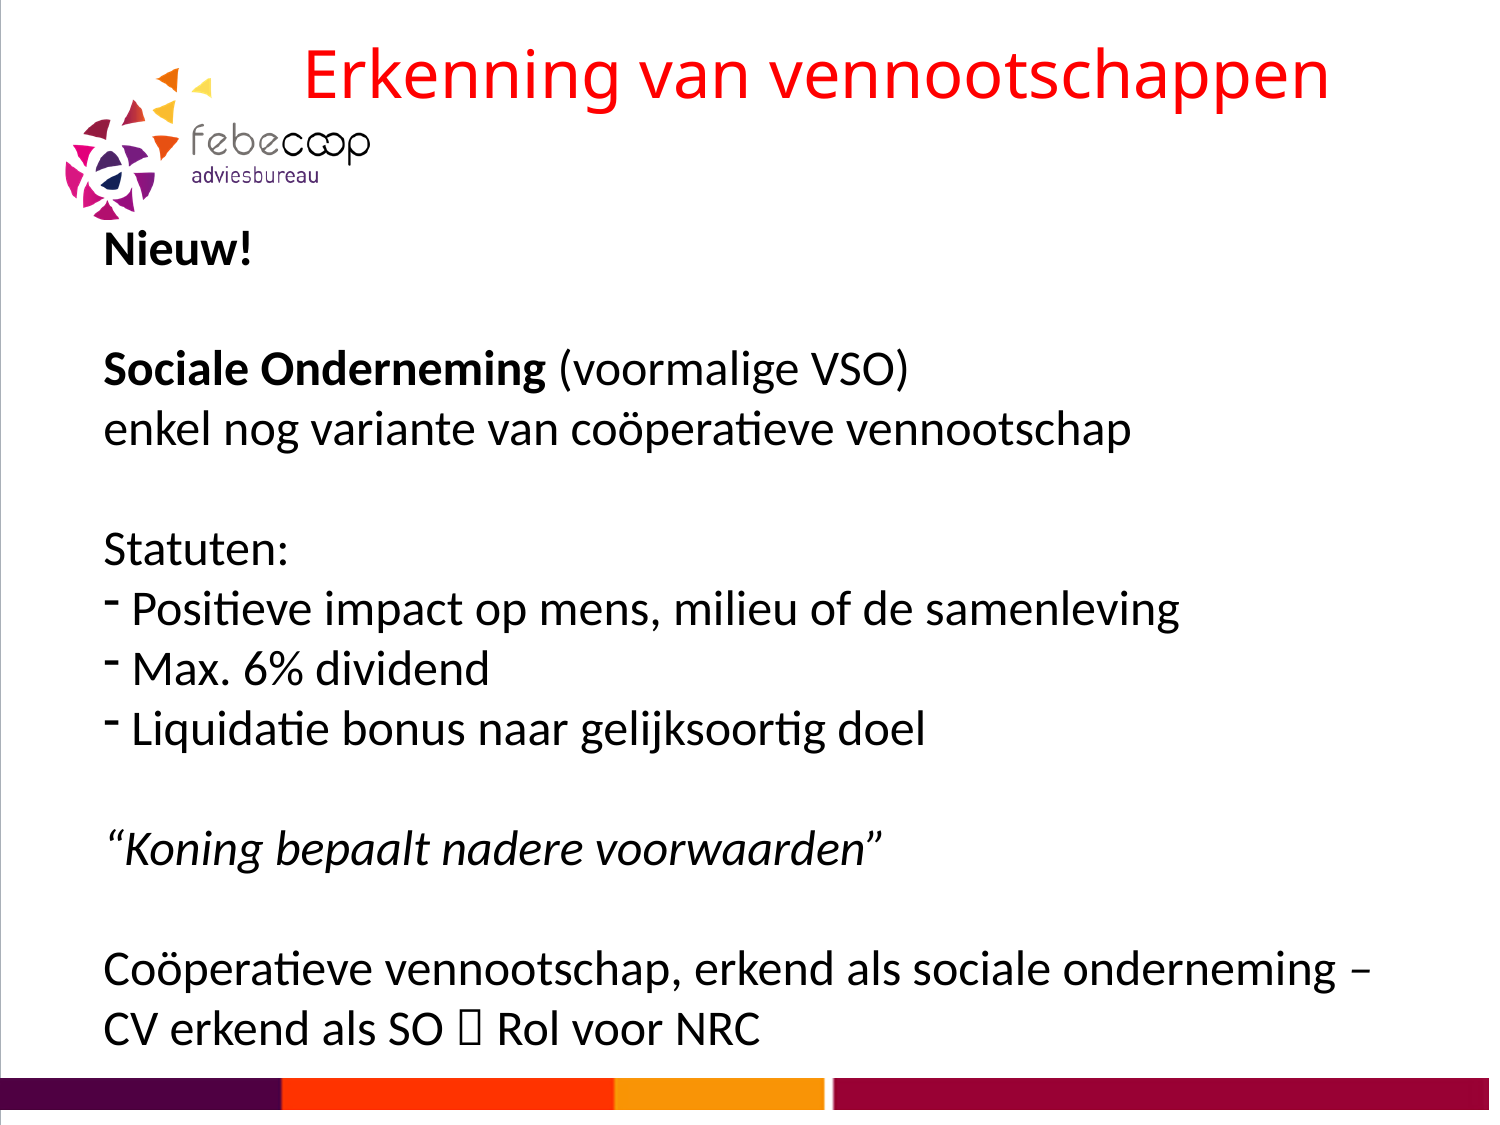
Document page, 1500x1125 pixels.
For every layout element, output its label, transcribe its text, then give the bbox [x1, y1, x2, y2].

text_box Nieuw! Sociale Onderneming (voormalige VSO) enkel nog variante van coöperatieve vennootschap Statuten: Positieve impact op mens, milieu of de samenleving Max. 6% dividend Liquidatie bonus naar gelijksoortig doel “Koning bepaalt nadere voorwaarden” Coöperatieve vennootschap, erkend als sociale onderneming – CV erkend als SO  Rol voor NRC [88, 208, 1436, 1063]
title Erkenning van vennootschappen [135, 19, 1500, 126]
picture [0, 0, 1500, 1125]
